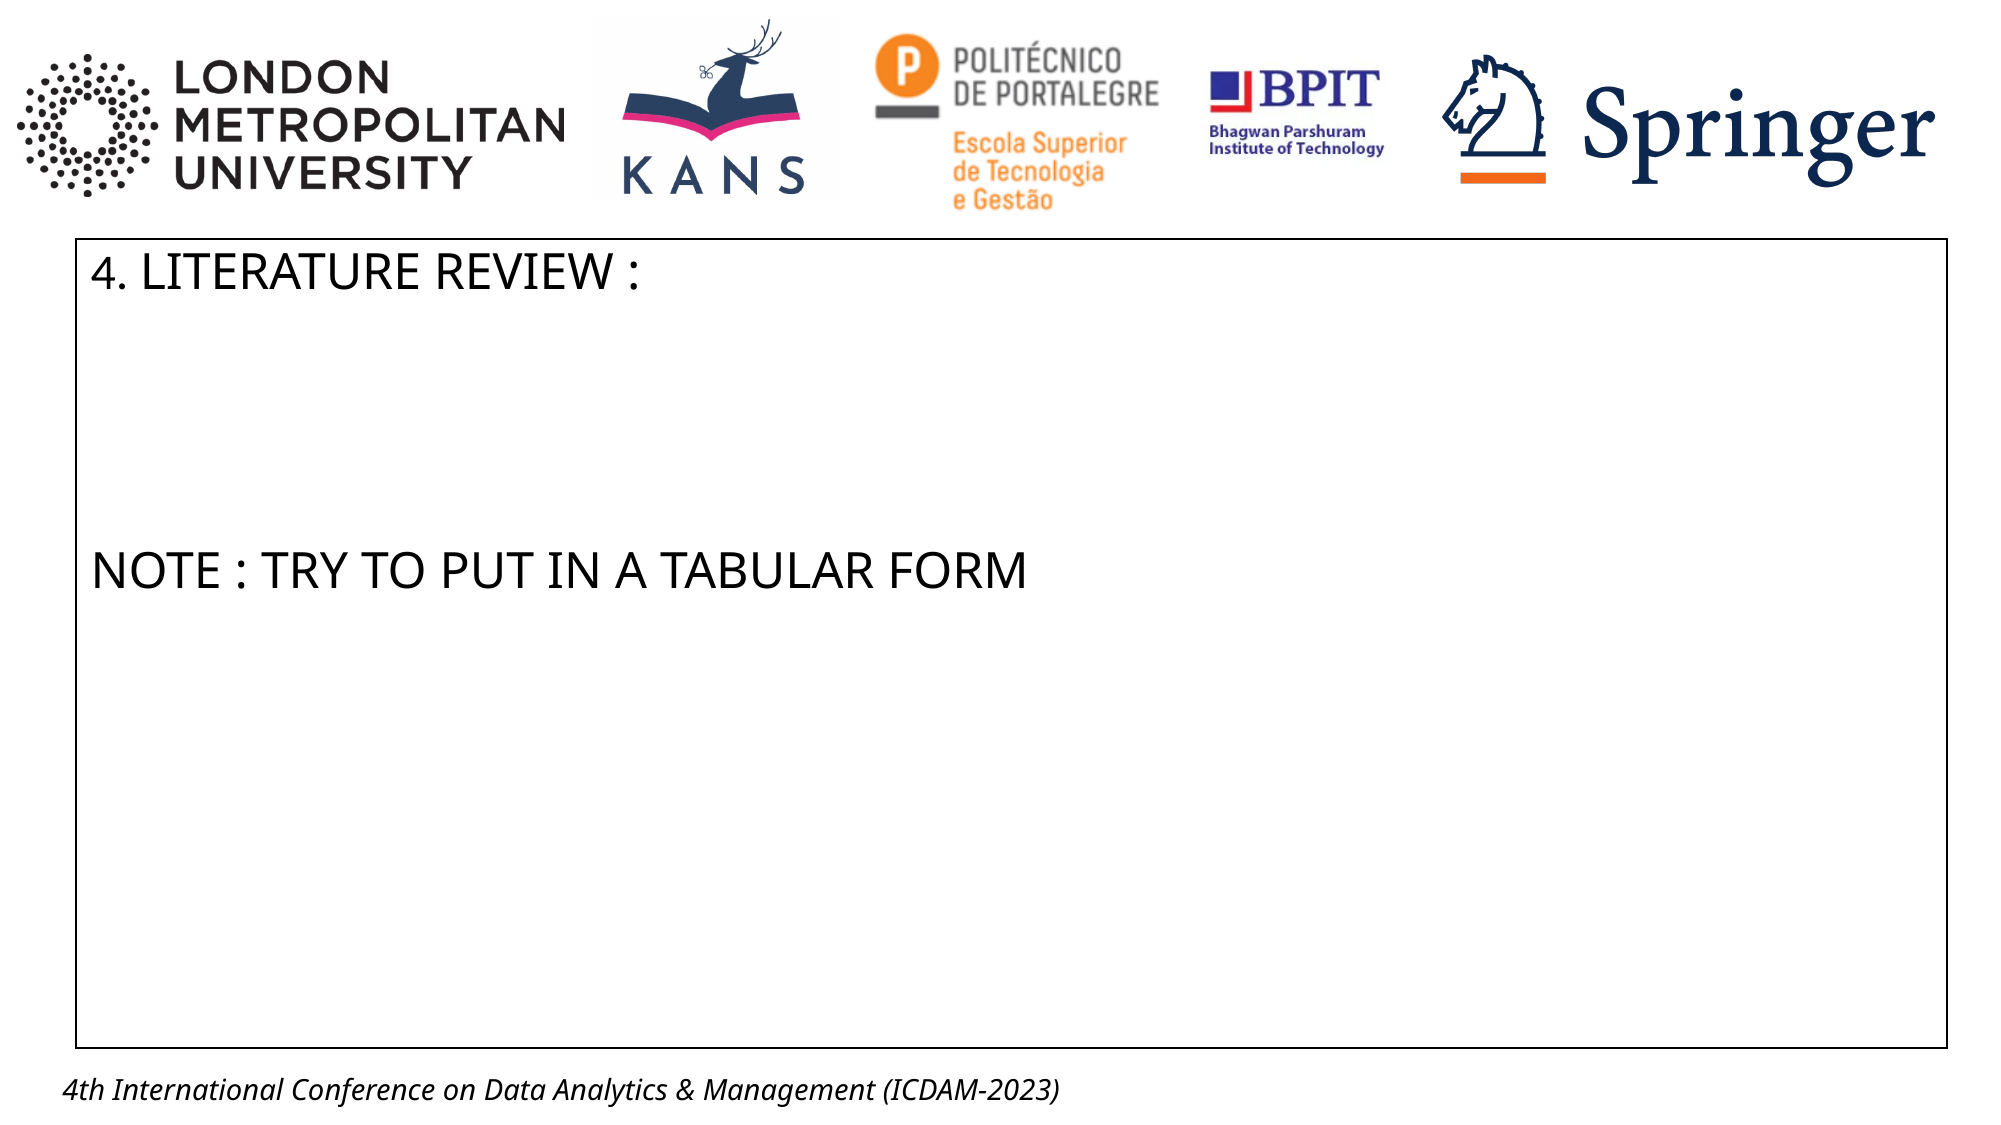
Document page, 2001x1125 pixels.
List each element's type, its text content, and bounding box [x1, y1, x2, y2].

picture [17, 54, 564, 197]
footer 4th International Conference on Data Analytics & Management (ICDAM-2023) [47, 1058, 1984, 1119]
subtitle 4. LITERATURE REVIEW : NOTE : TRY TO PUT IN A TABULAR FORM [75, 238, 1948, 1049]
picture [1416, 45, 1961, 197]
picture [586, 10, 840, 201]
picture [862, 29, 1174, 220]
picture [1188, 12, 1400, 225]
